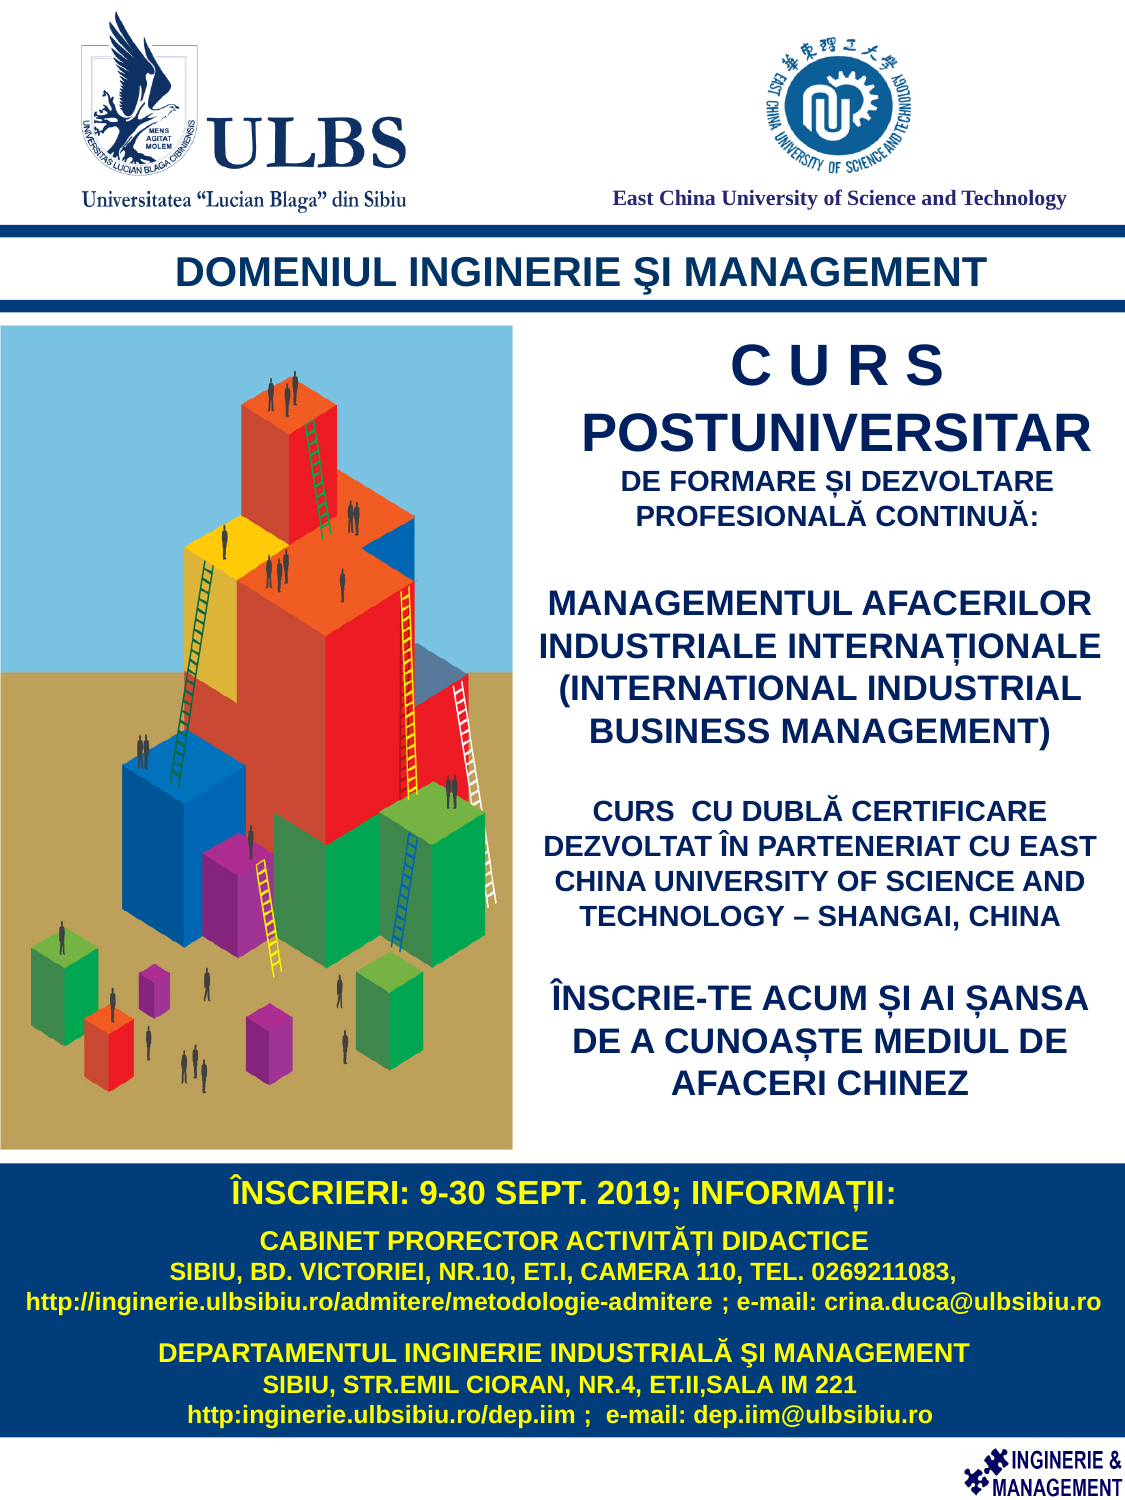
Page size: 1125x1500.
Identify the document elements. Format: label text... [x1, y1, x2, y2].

text_box [0, 299, 1125, 313]
text_box C U R S POSTUNIVERSITAR DE FORMARE ȘI DEZVOLTARE PROFESIONALĂ CONTINUĂ: [549, 320, 1125, 747]
picture [62, 0, 426, 226]
text_box [0, 224, 1125, 238]
text_box MANAGEMENTUL AFACERILOR INDUSTRIALE INTERNAȚIONALE (INTERNATIONAL INDUSTRIAL BUSINESS MANAGEMENT) CURS CU DUBLĂ CERTIFICARE DEZVOLTAT ÎN PARTENERIAT CU EAST CHINA UNIVERSITY OF SCIENCE AND TECHNOLOGY – SHANGAI, CHINA ÎNSCRIE-TE ACUM ȘI AI ȘANSA DE A CUNOAȘTE MEDIUL DE AFACERI CHINEZ [515, 572, 1125, 1163]
picture [959, 1445, 1125, 1500]
text_box DOMENIUL INGINERIE ŞI MANAGEMENT [37, 237, 1125, 299]
text_box East China University of Science and Technology [597, 175, 1090, 218]
text_box ÎNSCRIERI: 9-30 Sept. 2019; INFORMAȚII: CABINET PRORECTOR ACTIVITĂȚI DIDACTICE SIBIU, Bd. Victoriei, nr.10, et.I, Camera 110, tel. 0269211083, http://inginerie.ulbsibiu.ro/admitere/metodologie-admitere ; e-mail: crina.duca@ulbsibiu.ro DEPARTAMENTUL INGINERIE INDUSTRIALĂ ŞI MANAGEMENT SIBIU, Str.Emil Cioran, nr.4, et.II,Sala IM 221 http:inginerie.ulbsibiu.ro/dep.iim ; e-mail: dep.iim@ulbsibiu.ro [0, 1163, 1125, 1438]
picture [0, 324, 513, 1151]
picture [761, 34, 915, 176]
